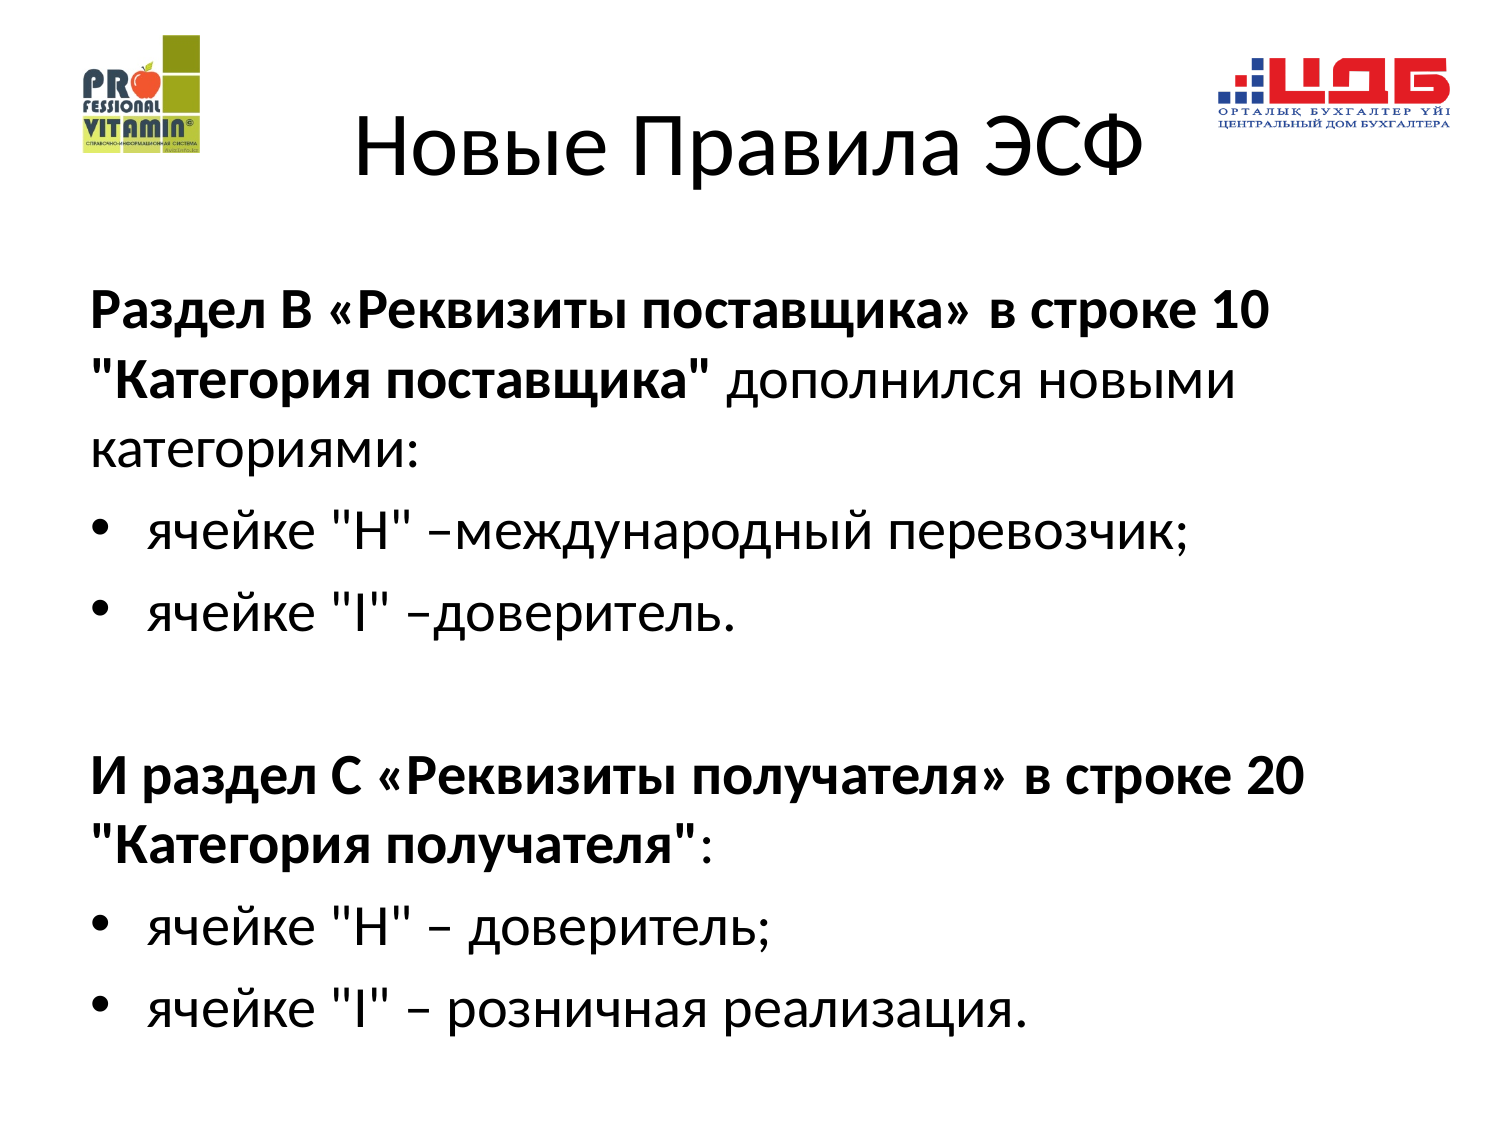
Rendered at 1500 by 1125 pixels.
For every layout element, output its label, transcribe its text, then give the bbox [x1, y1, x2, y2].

list Раздел В «Реквизиты поставщика» в строке 10 "Категория поставщика" дополнился новыми категориями: ячейке "H" –международный перевозчик; ячейке "I" –доверитель. И раздел С «Реквизиты получателя» в строке 20 "Категория получателя": ячейке "H" – доверитель; ячейке "I" – розничная реализация. [75, 262, 1459, 1083]
picture [1218, 58, 1451, 130]
picture [81, 34, 200, 153]
title Новые Правила ЭСФ [75, 45, 1425, 233]
